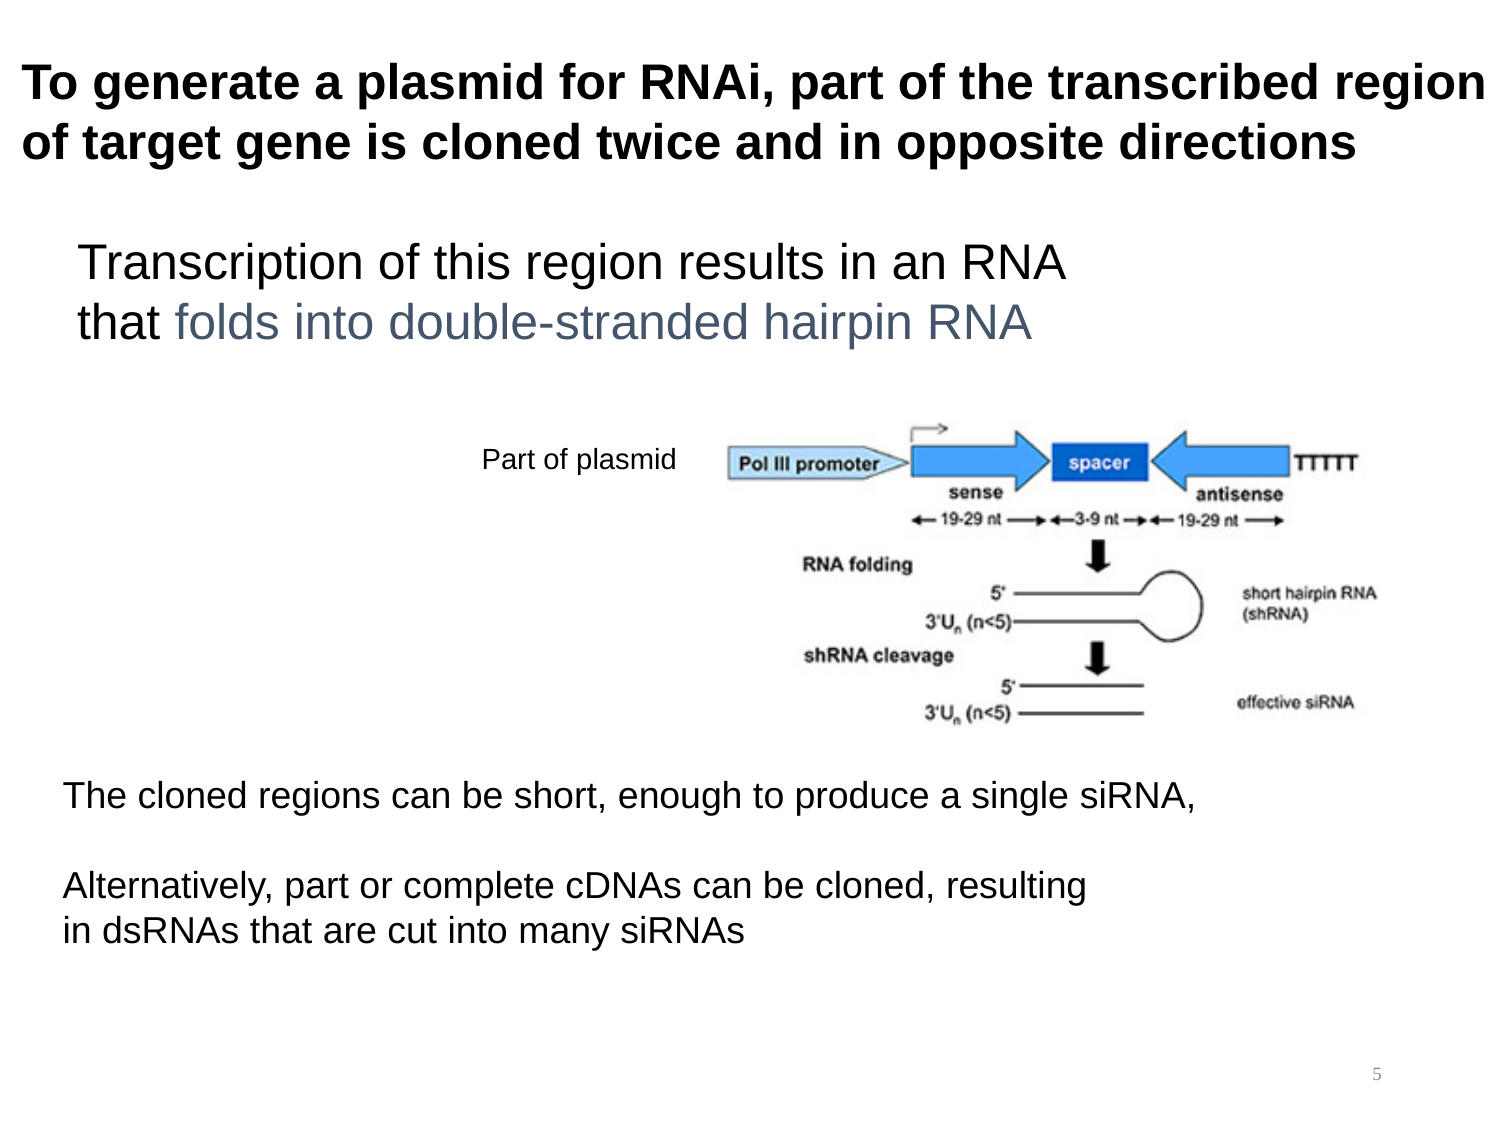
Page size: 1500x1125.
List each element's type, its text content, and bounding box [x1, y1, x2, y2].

text_box The cloned regions can be short, enough to produce a single siRNA, Alternatively, part or complete cDNAs can be cloned, resulting in dsRNAs that are cut into many siRNAs [47, 763, 1222, 958]
picture [726, 420, 1380, 727]
text_box To generate a plasmid for RNAi, part of the transcribed region of target gene is cloned twice and in opposite directions Transcription of this region results in an RNA that folds into double-stranded hairpin RNA [6, 42, 1500, 358]
text_box Part of plasmid [466, 432, 693, 483]
slide_number 5 [1059, 1042, 1397, 1103]
